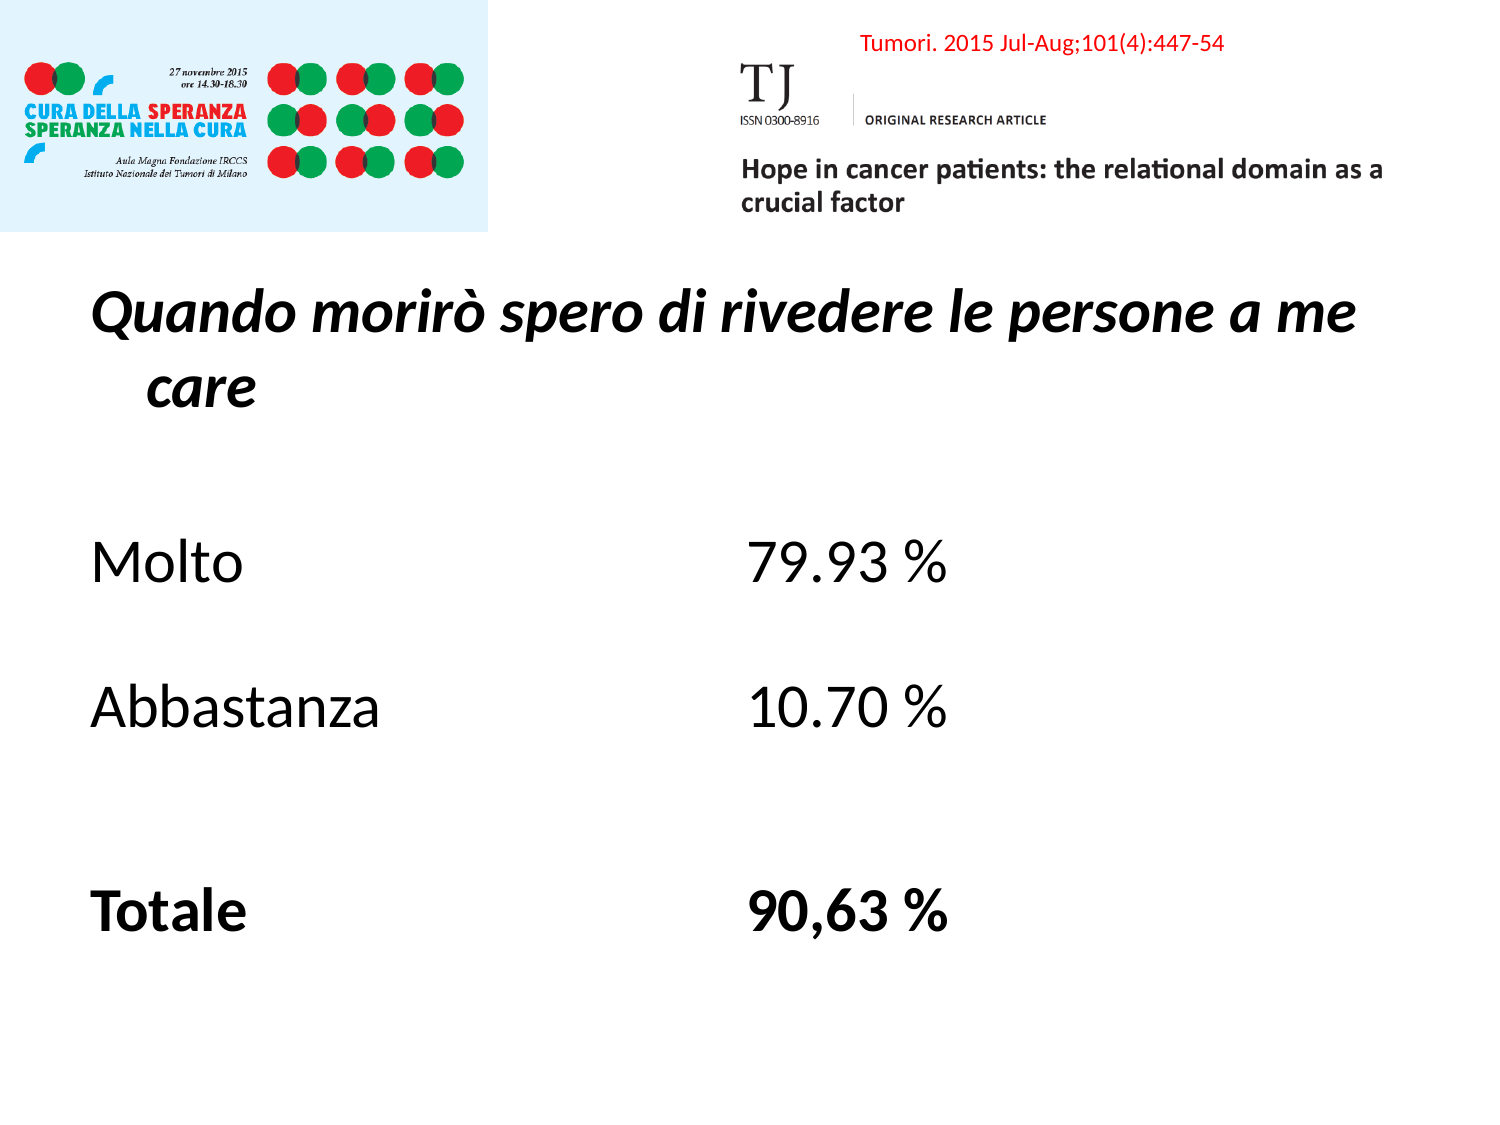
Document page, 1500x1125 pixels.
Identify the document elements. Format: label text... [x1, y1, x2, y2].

picture [0, 0, 488, 232]
picture [725, 18, 1423, 221]
list Quando morirò spero di rivedere le persone a me care Molto 79.93 % Abbastanza 10.70 % Totale 90,63 % [75, 262, 1425, 1005]
